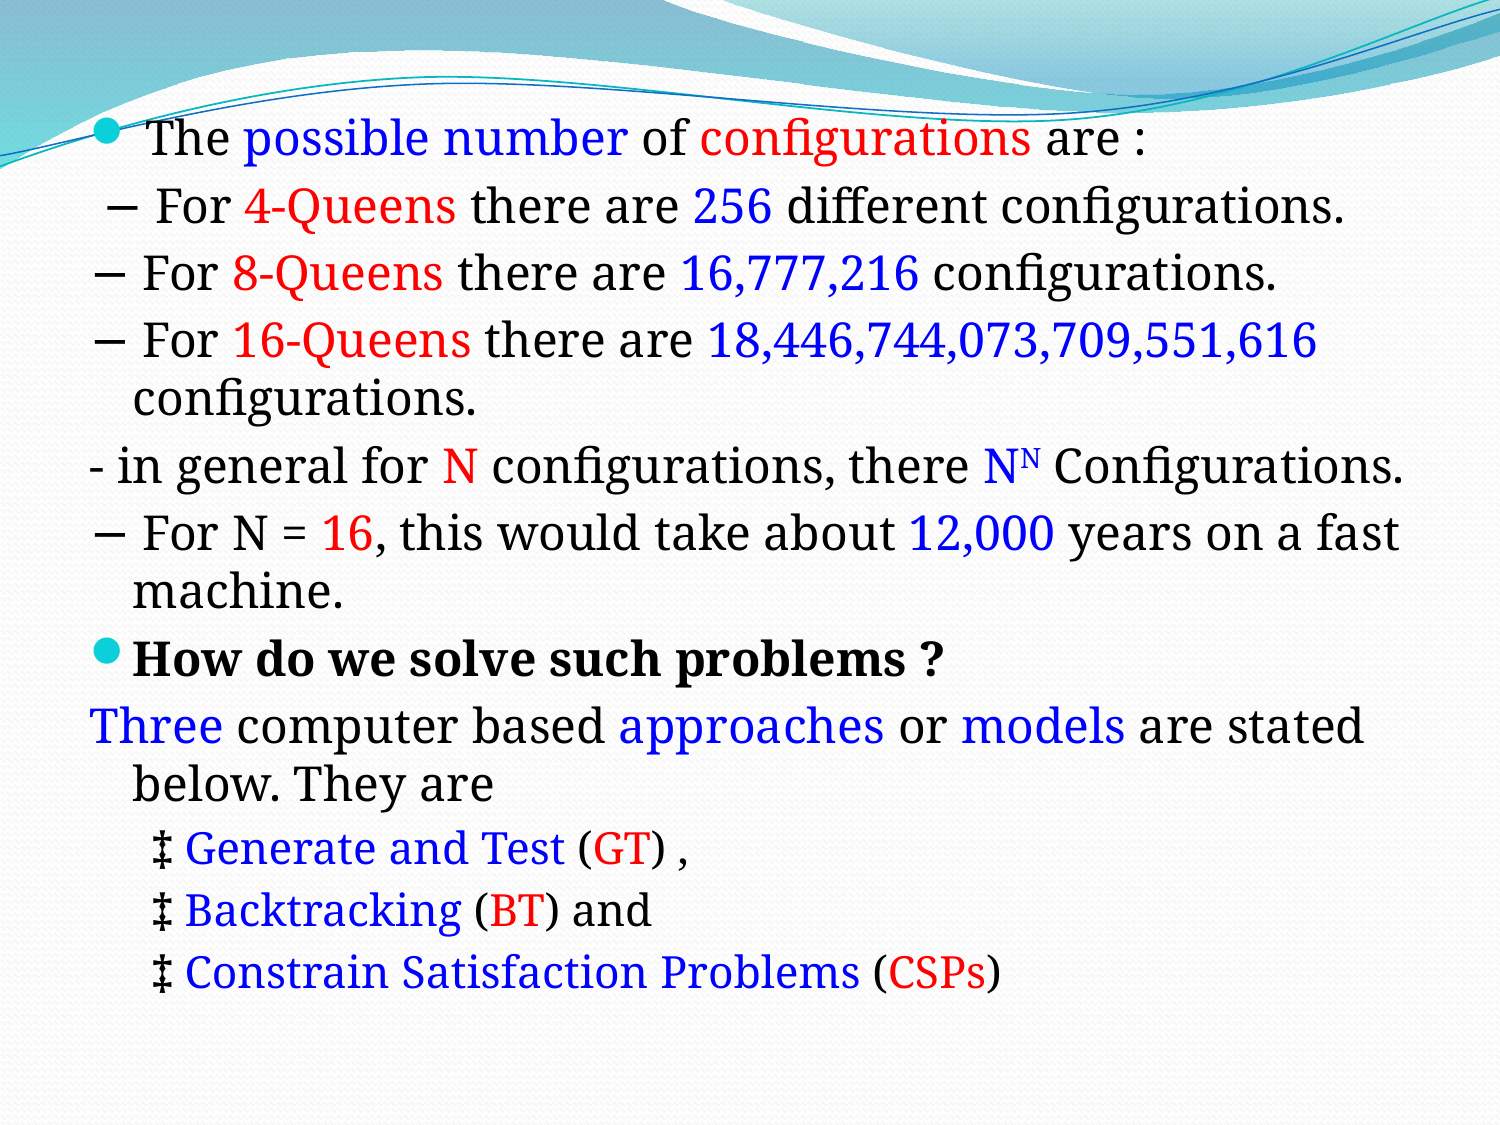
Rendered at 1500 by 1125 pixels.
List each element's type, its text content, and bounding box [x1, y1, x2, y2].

list The possible number of configurations are : − For 4-Queens there are 256 different configurations. − For 8-Queens there are 16,777,216 configurations. − For 16-Queens there are 18,446,744,073,709,551,616 configurations. - in general for N configurations, there NN Configurations. − For N = 16, this would take about 12,000 years on a fast machine. How do we solve such problems ? Three computer based approaches or models are stated below. They are ‡ Generate and Test (GT) , ‡ Backtracking (BT) and ‡ Constrain Satisfaction Problems (CSPs) [75, 99, 1425, 1038]
